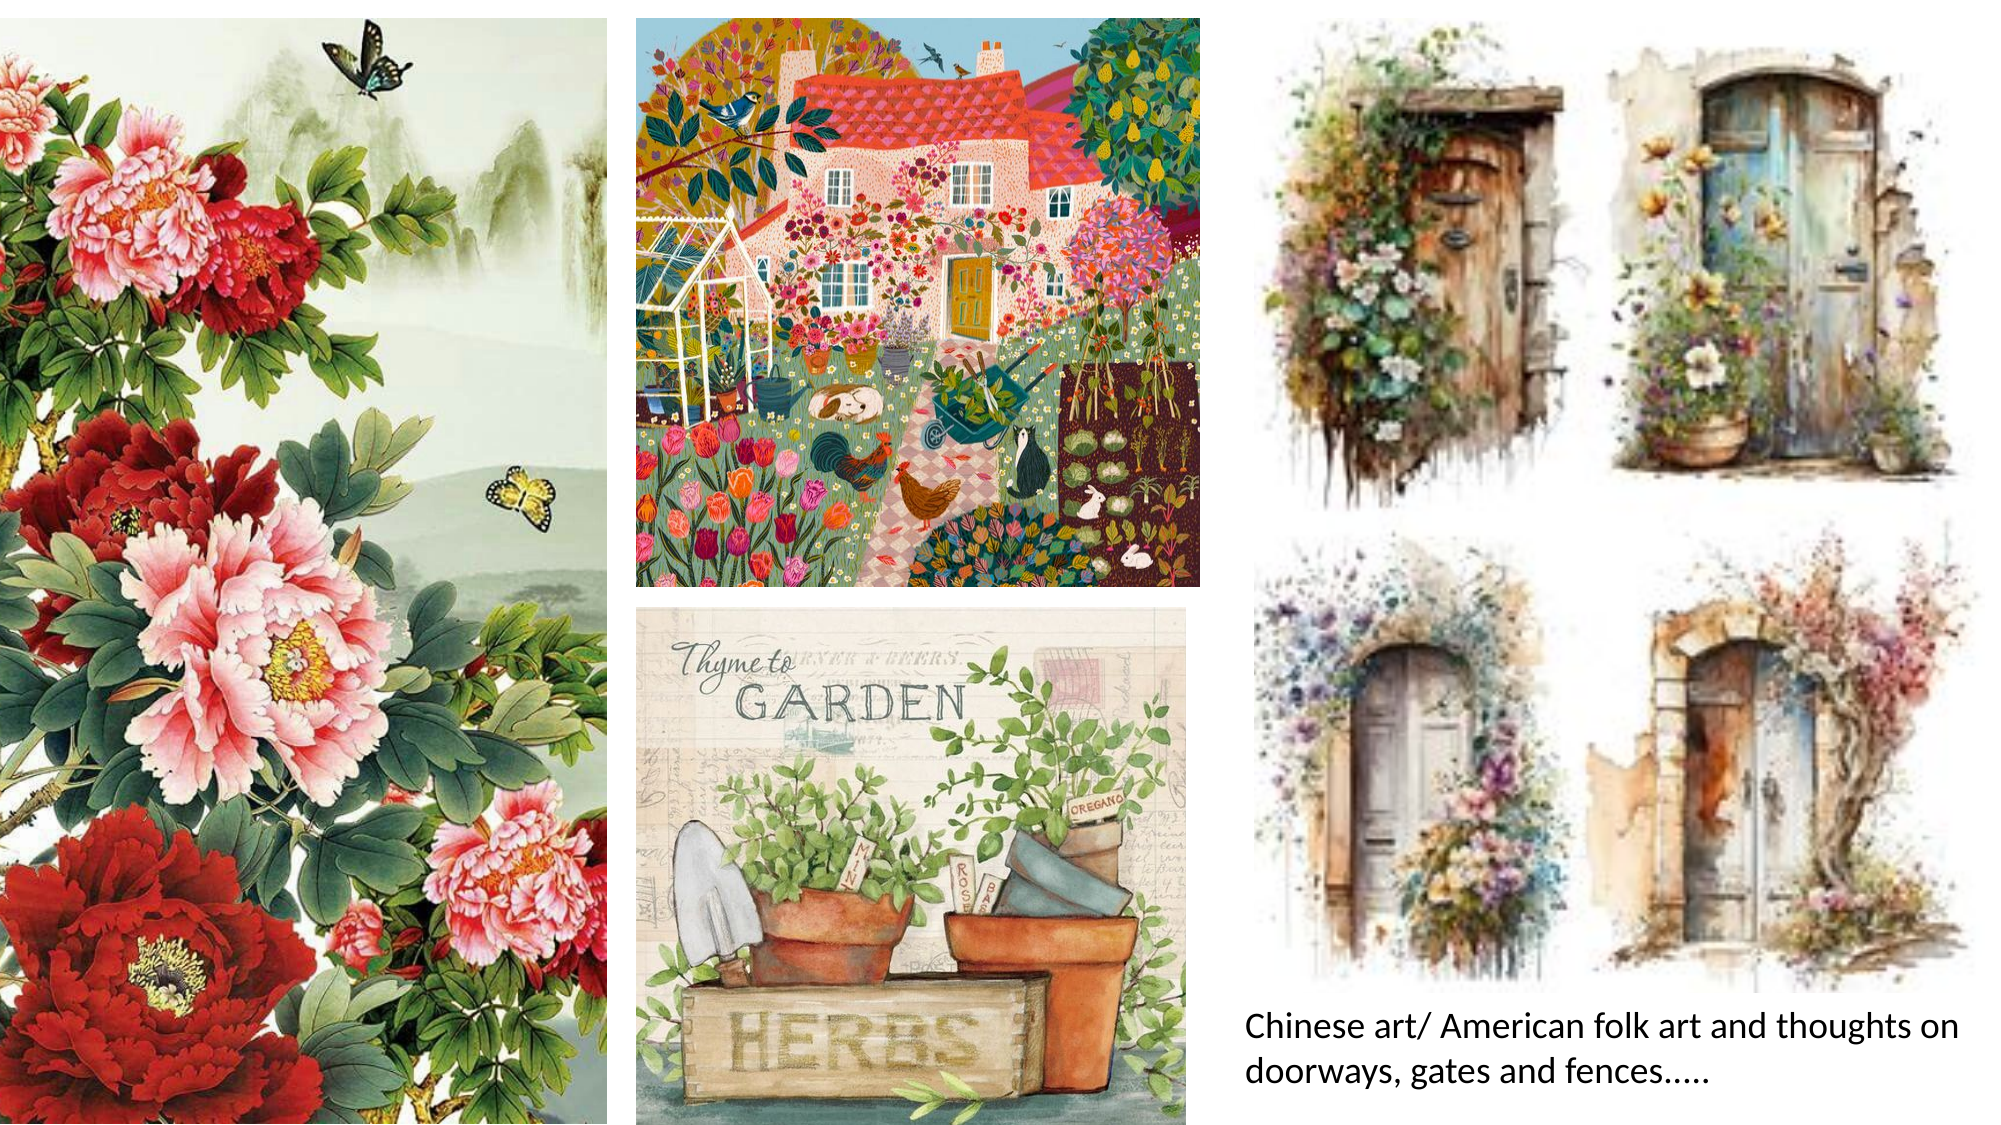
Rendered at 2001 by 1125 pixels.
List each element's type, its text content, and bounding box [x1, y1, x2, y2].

picture [0, 18, 607, 1124]
text_box Chinese art/ American folk art and thoughts on doorways, gates and fences..... [1230, 993, 1985, 1099]
picture [636, 18, 1200, 587]
picture [1254, 18, 1985, 993]
picture [636, 607, 1186, 1125]
